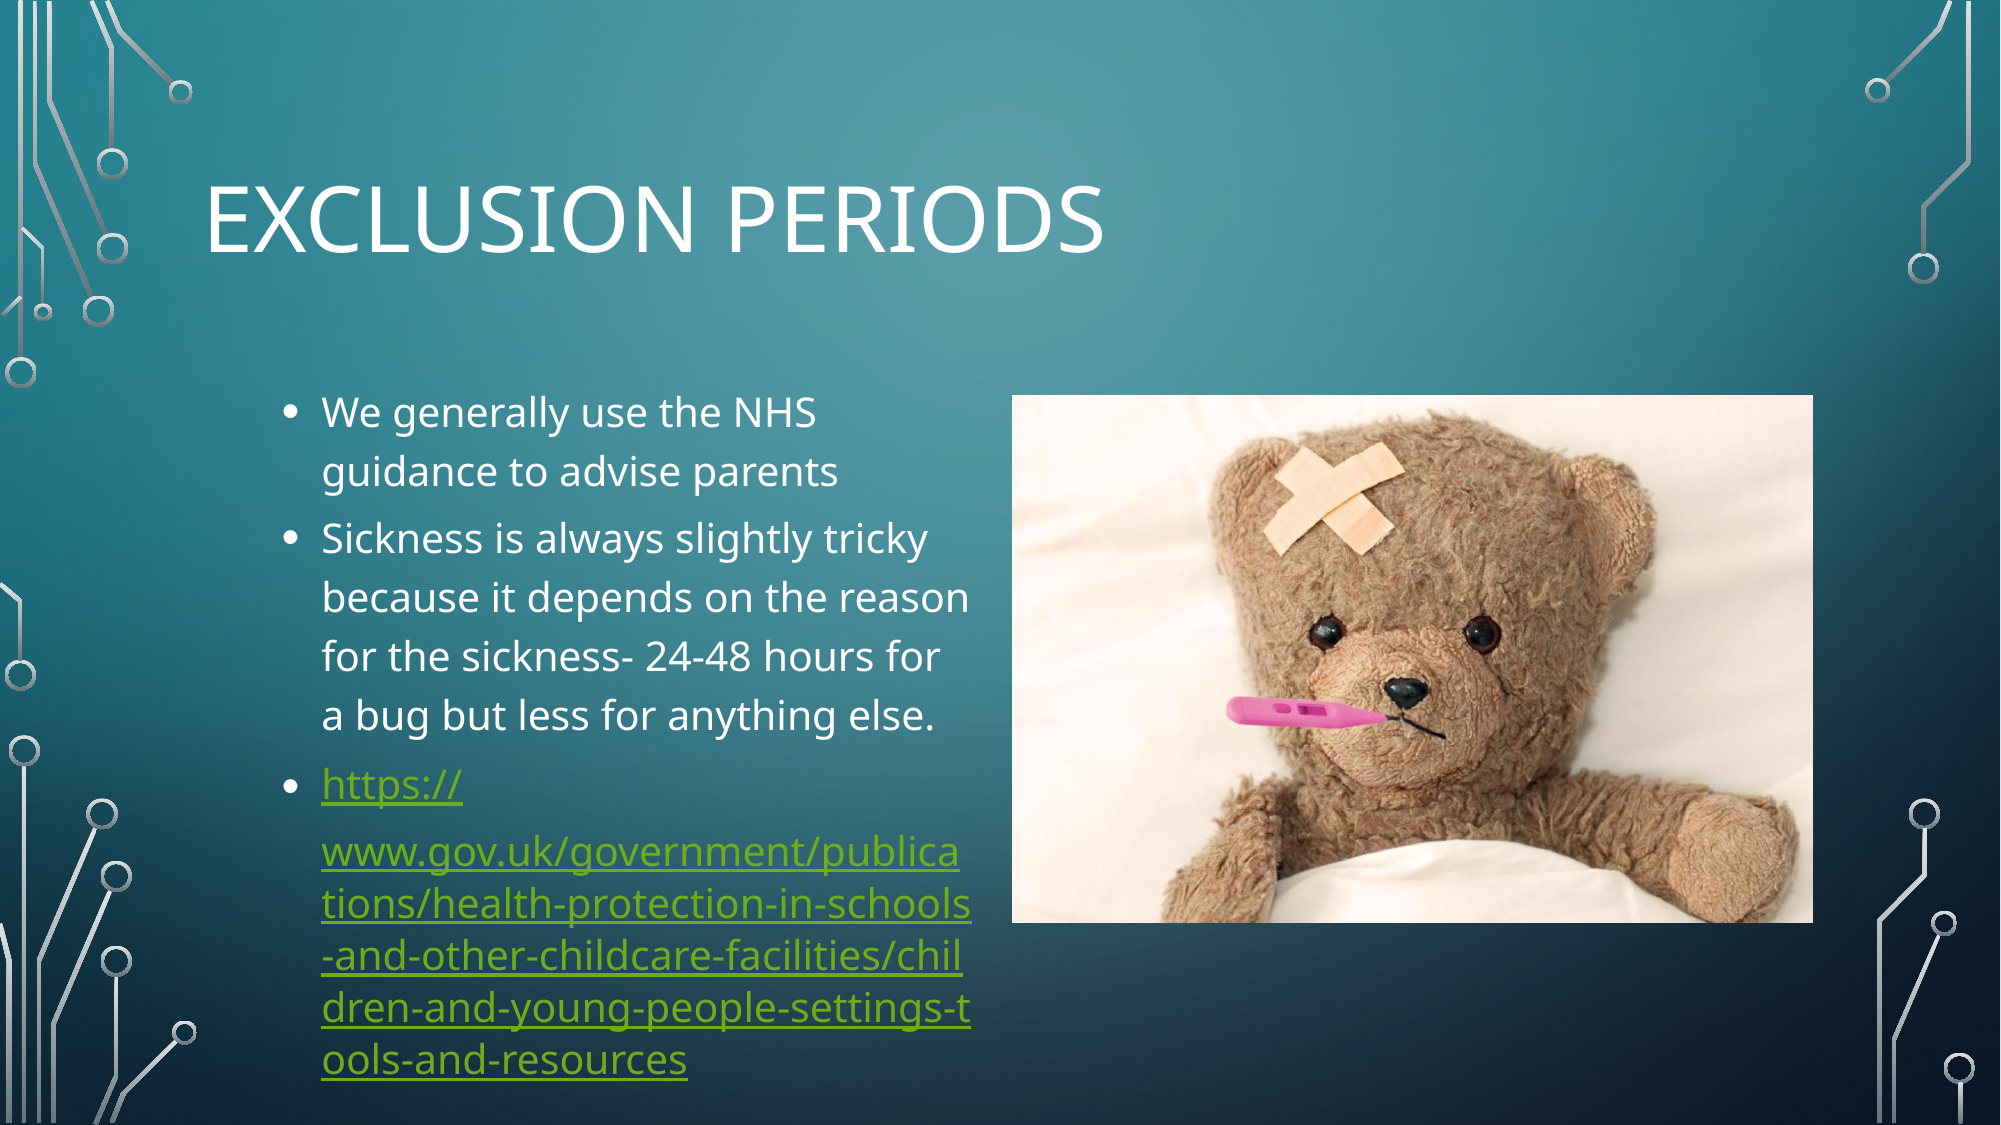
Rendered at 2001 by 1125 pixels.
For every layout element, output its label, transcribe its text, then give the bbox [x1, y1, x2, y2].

list We generally use the NHS guidance to advise parents Sickness is always slightly tricky because it depends on the reason for the sickness- 24-48 hours for a bug but less for anything else. https://www.gov.uk/government/publications/health-protection-in-schools-and-other-childcare-facilities/children-and-young-people-settings-tools-and-resources [187, 369, 988, 950]
title Exclusion Periods [187, 101, 1813, 344]
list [1012, 395, 1813, 924]
